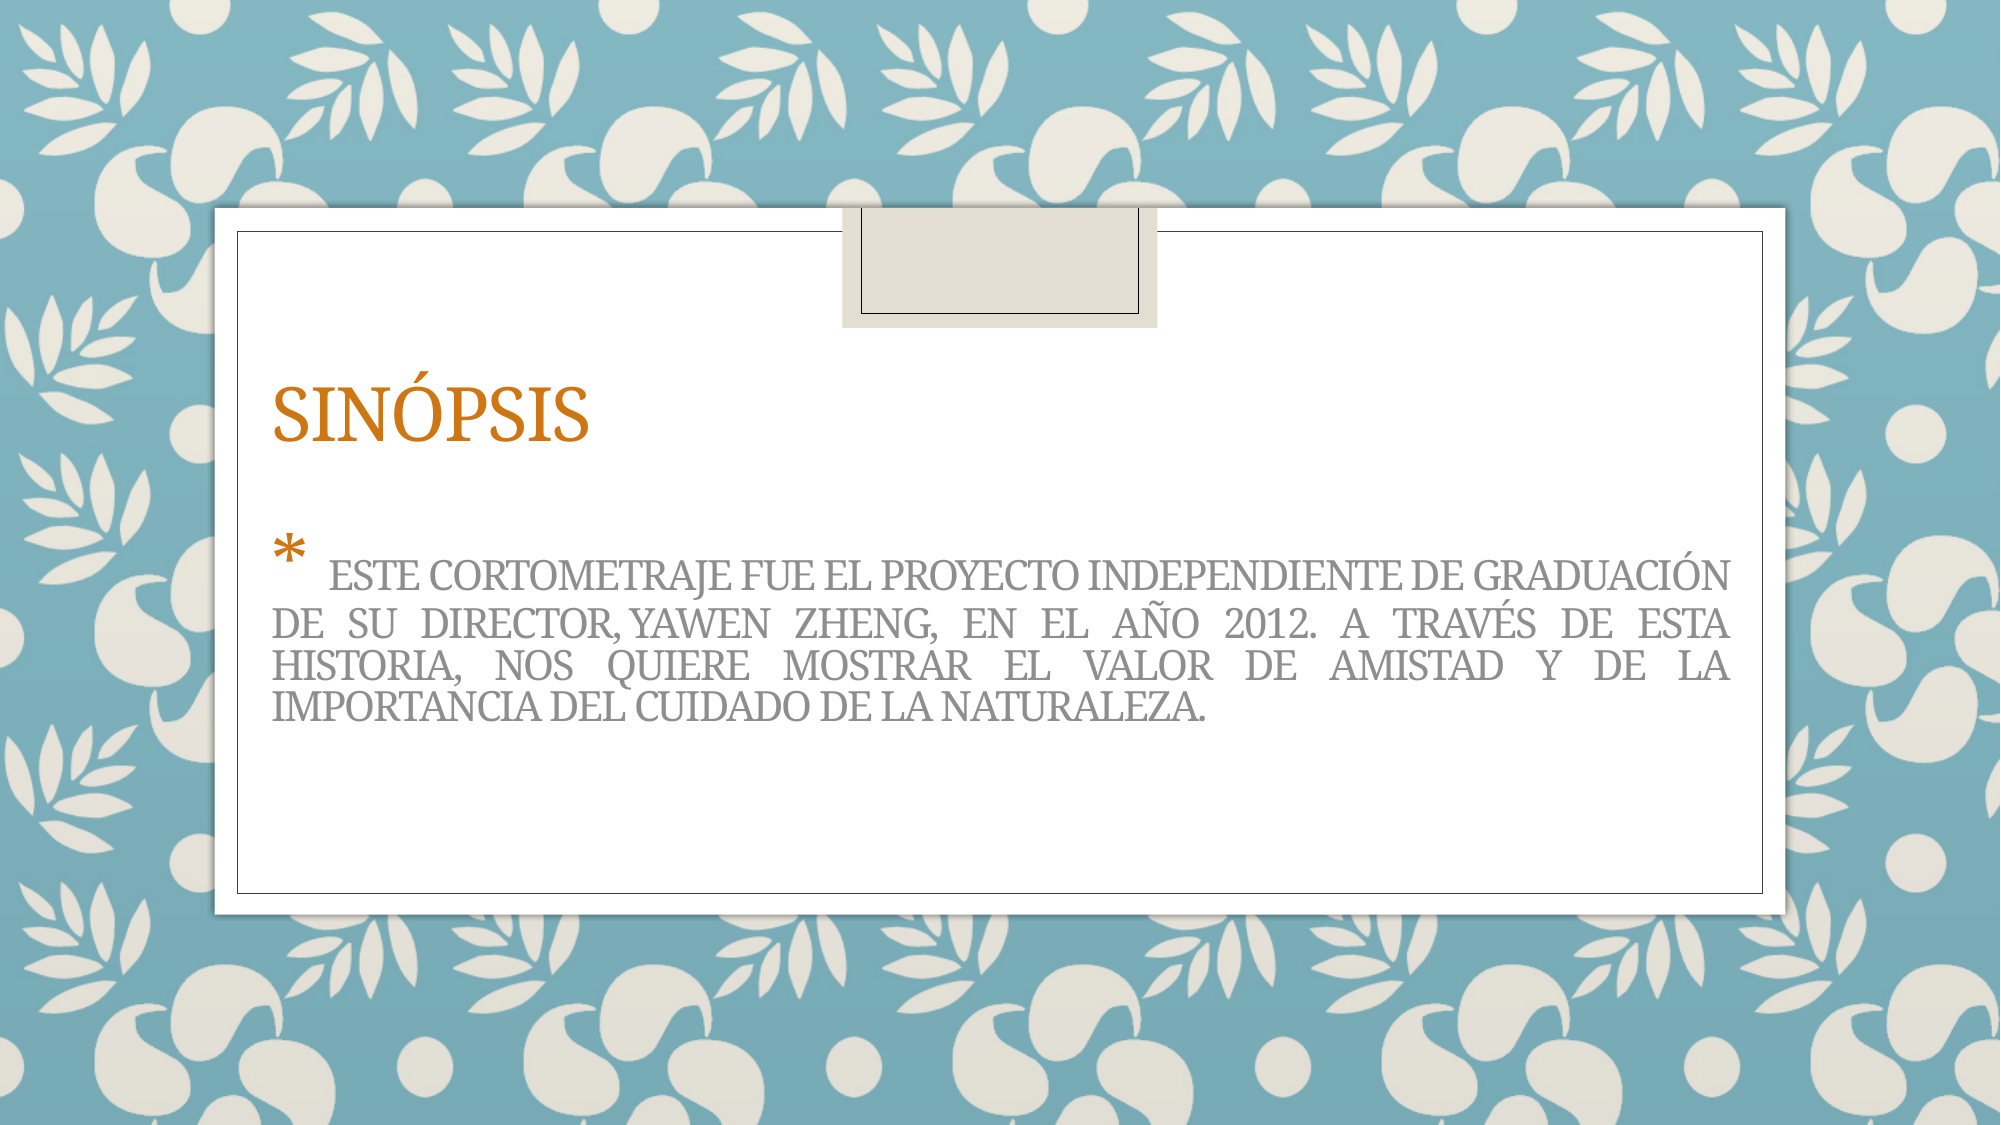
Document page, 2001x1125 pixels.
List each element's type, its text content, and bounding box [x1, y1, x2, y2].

title SINÓPSIS * Este cortometraje fue el proyecto independiente de graduación de su director, Yawen Zheng, en el año 2012. A través de esta historia, nos quiere mostrar el valor de amistad y de la importancia del cuidado de la naturaleza. [256, 343, 1744, 769]
